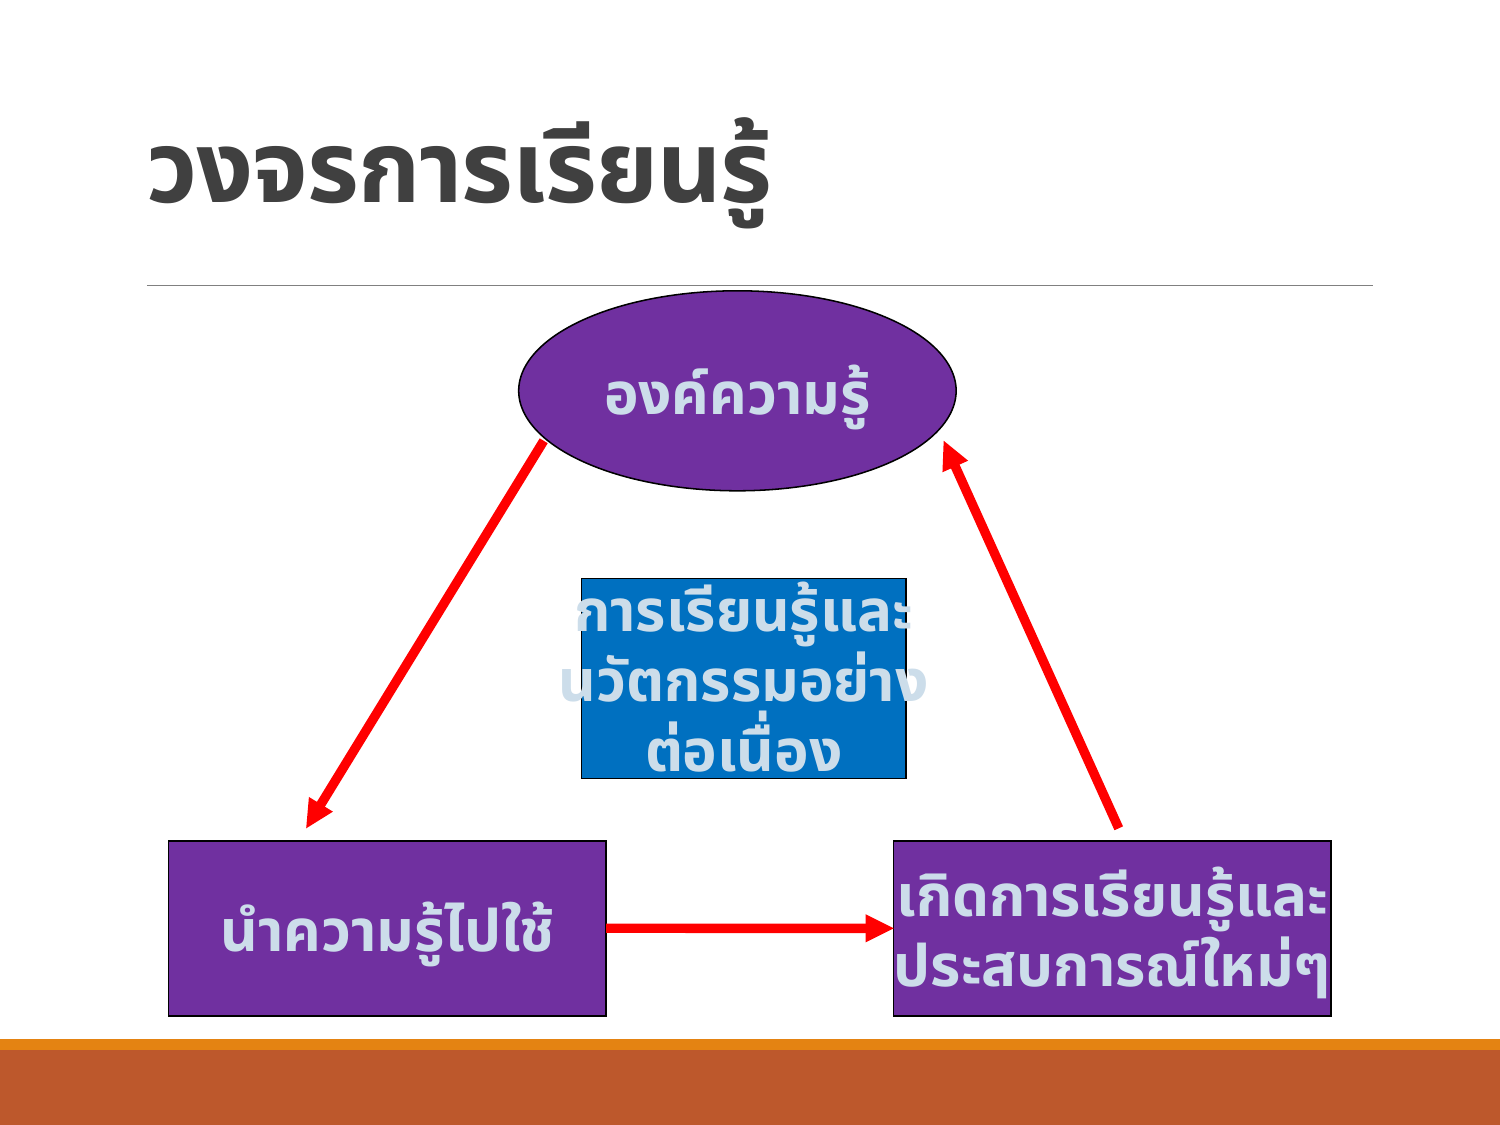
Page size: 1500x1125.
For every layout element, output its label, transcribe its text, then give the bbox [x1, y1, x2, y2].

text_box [168, 290, 1332, 1017]
title วงจรการเรียนรู้ [131, 95, 1369, 230]
